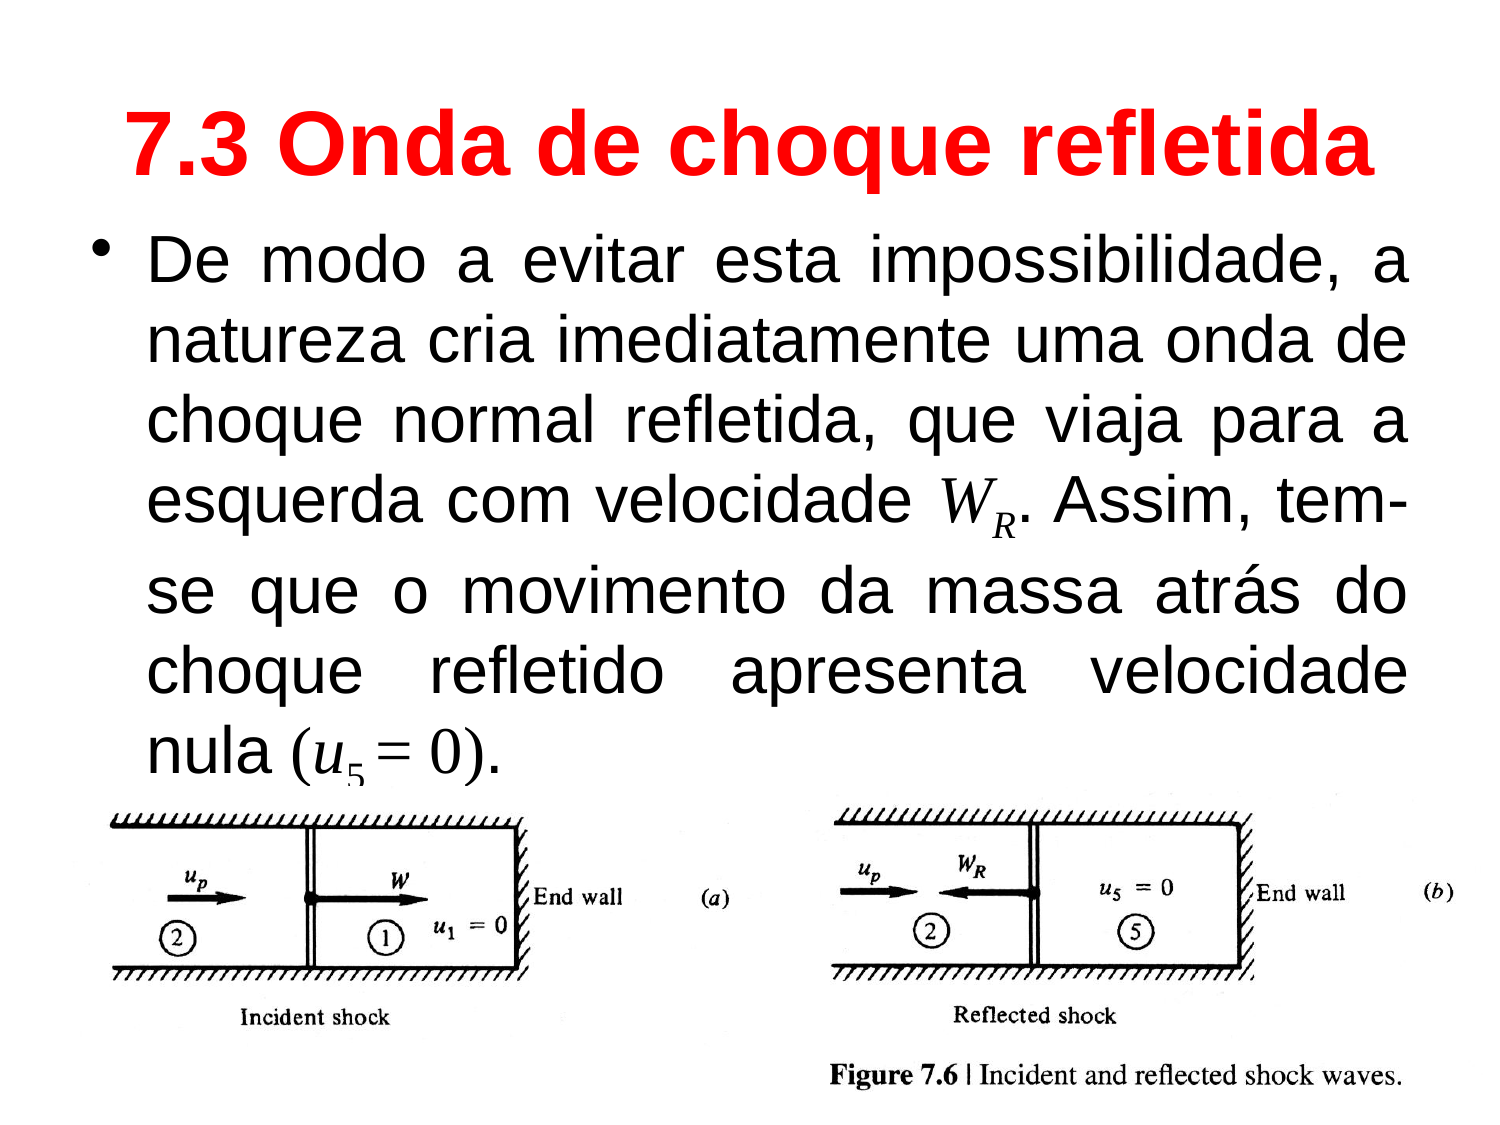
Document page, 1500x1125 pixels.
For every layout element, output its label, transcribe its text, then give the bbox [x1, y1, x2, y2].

list De modo a evitar esta impossibilidade, a natureza cria imediatamente uma onda de choque normal refletida, que viaja para a esquerda com velocidade WR. Assim, tem-se que o movimento da massa atrás do choque refletido apresenta velocidade nula (u5 = 0). [74, 207, 1426, 951]
picture [791, 787, 1483, 1118]
picture [71, 786, 762, 1047]
title 7.3 Onda de choque refletida [74, 44, 1426, 207]
